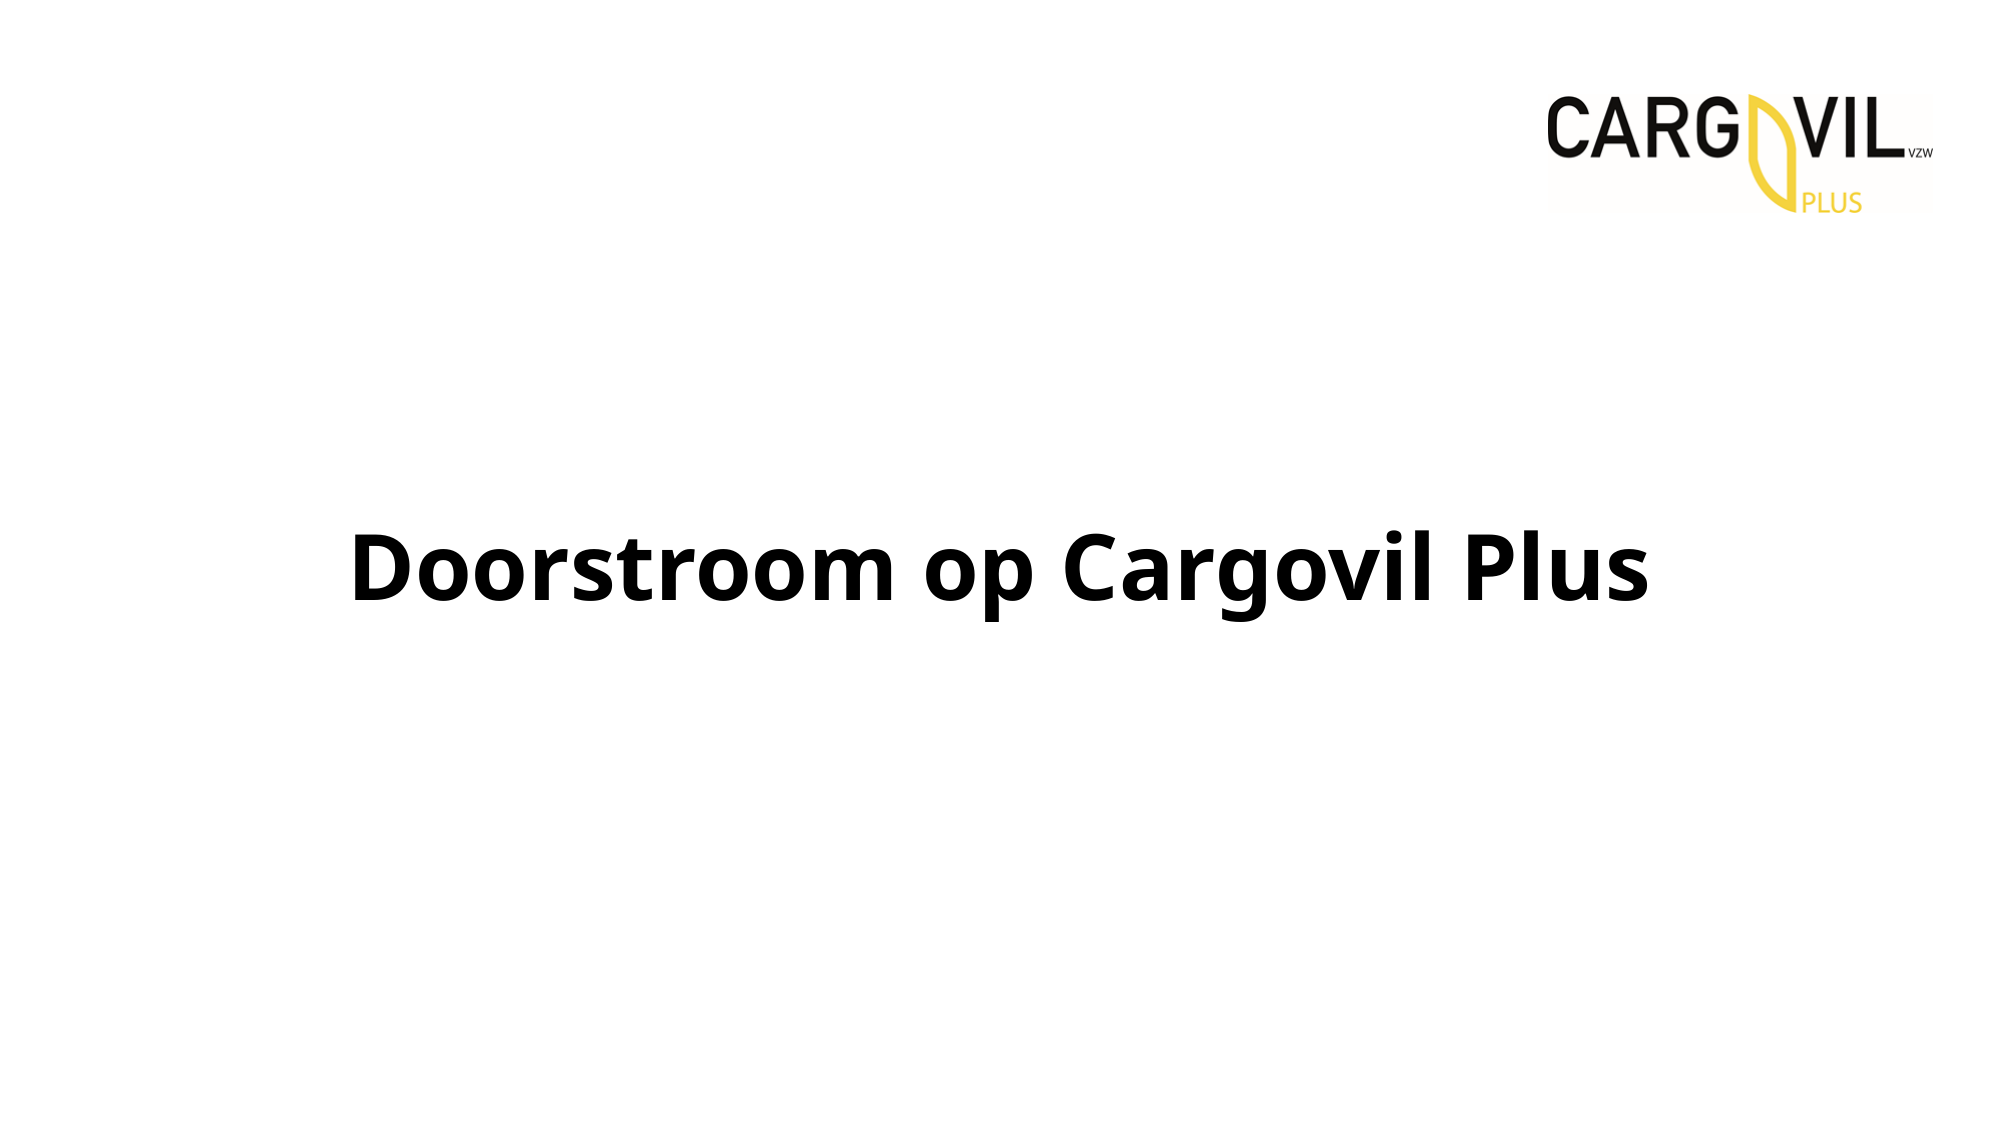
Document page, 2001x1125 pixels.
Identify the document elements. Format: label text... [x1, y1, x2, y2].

picture [1548, 94, 1933, 213]
title Doorstroom op Cargovil Plus [137, 443, 1863, 700]
